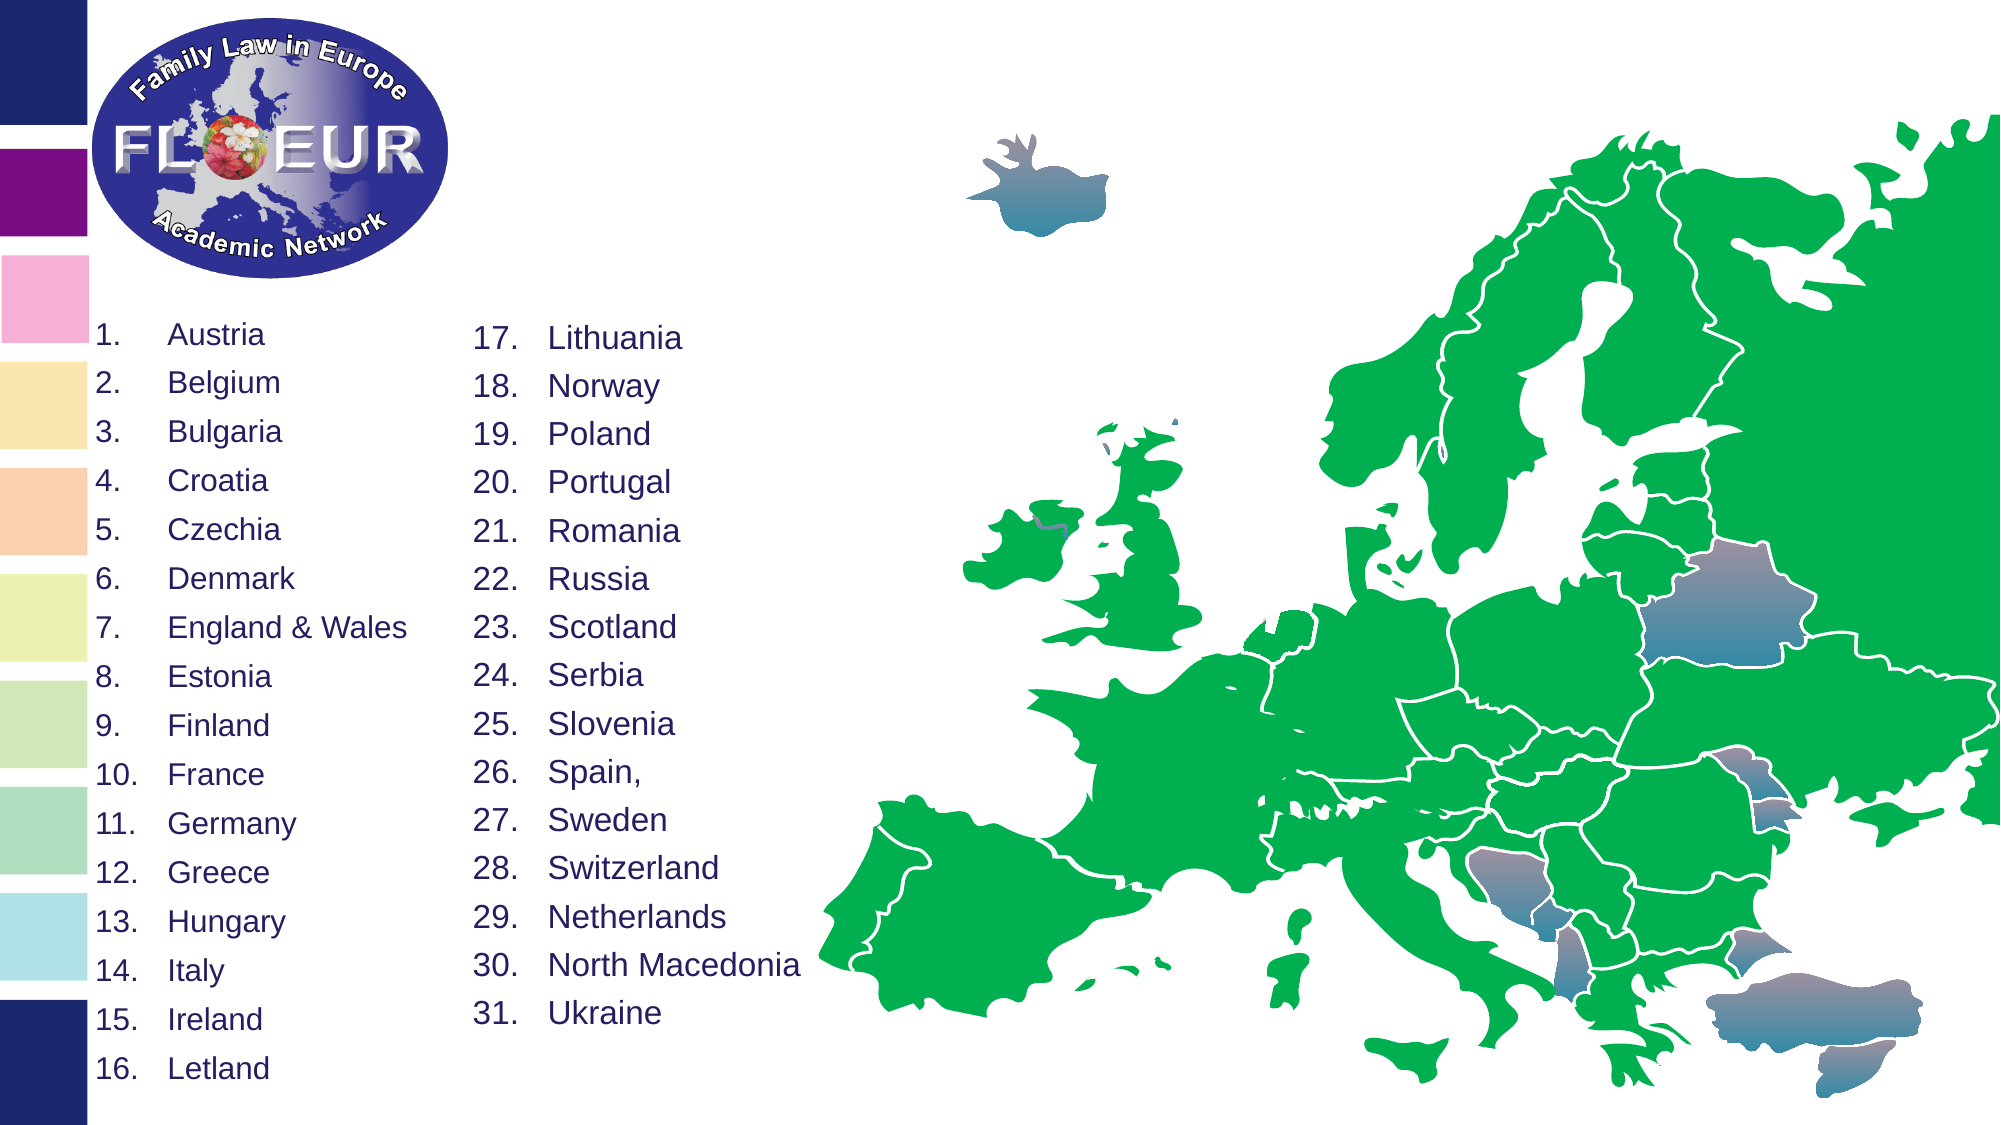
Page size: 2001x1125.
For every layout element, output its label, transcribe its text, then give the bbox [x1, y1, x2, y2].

text_box Lithuania Norway Poland Portugal Romania Russia Scotland Serbia Slovenia Spain, Sweden Switzerland Netherlands North Macedonia Ukraine [457, 265, 865, 1125]
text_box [817, 52, 2000, 1099]
subtitle Austria Belgium Bulgaria Croatia Czechia Denmark England & Wales Estonia Finland France Germany Greece Hungary Italy Ireland Letland [80, 302, 457, 1099]
picture [89, 14, 451, 281]
